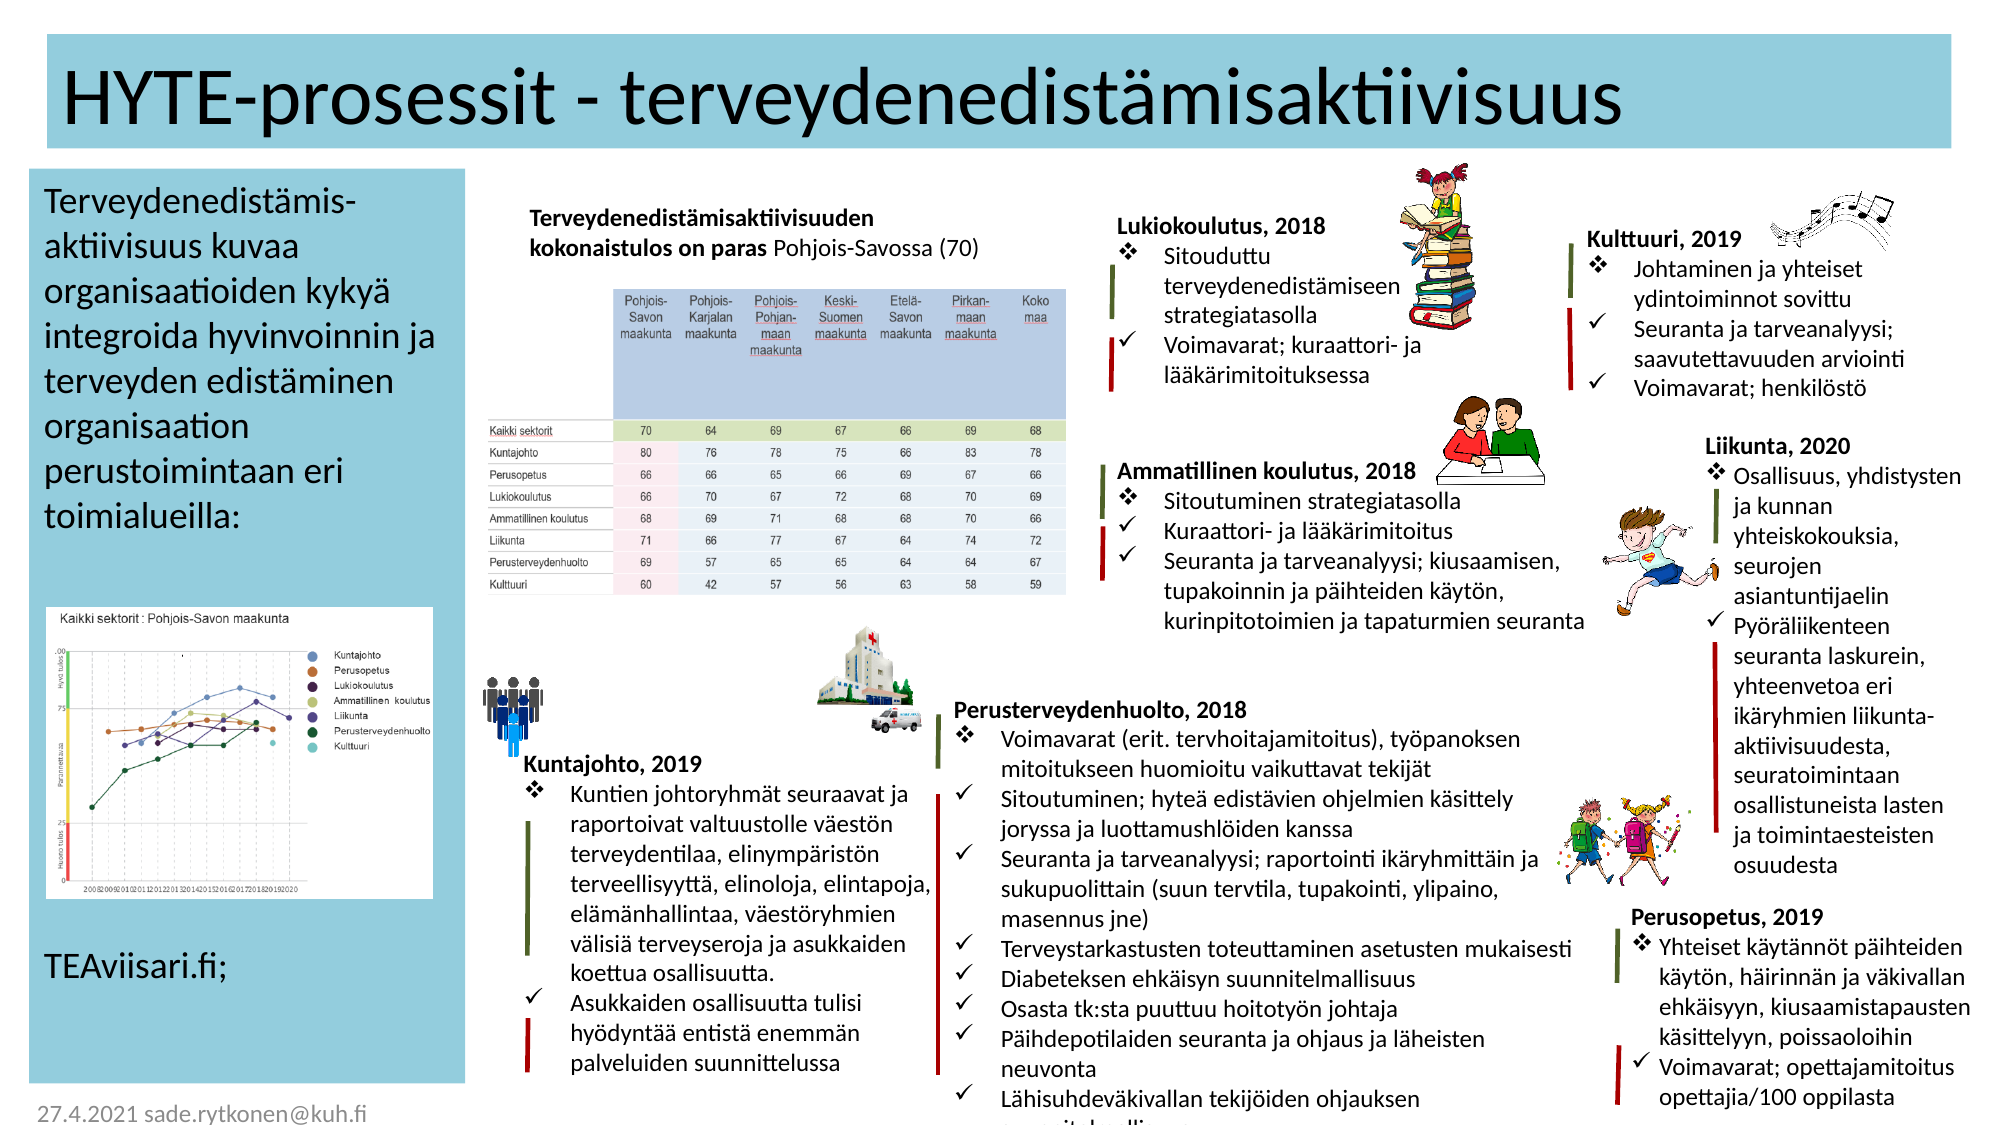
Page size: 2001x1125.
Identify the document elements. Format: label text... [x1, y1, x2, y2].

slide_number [21, 1082, 489, 1125]
title HYTE-prosessit - terveydenedistämisaktiivisuus [47, 34, 1952, 149]
picture [814, 624, 923, 733]
picture [1557, 795, 1691, 886]
picture [1602, 506, 1719, 616]
text_box Kulttuuri, 2019 Johtaminen ja yhteiset ydintoiminnot sovittu Seuranta ja tarveanalyysi; saavutettavuuden arviointi Voimavarat; henkilöstö [1572, 214, 1928, 410]
picture [1770, 190, 1894, 253]
text_box Terveydenedistämisaktiivisuuden kokonaistulos on paras Pohjois-Savossa (70) [514, 193, 1038, 288]
text_box Kuntajohto, 2019 Kuntien johtoryhmät seuraavat ja raportoivat valtuustolle väestön terveydentilaa, elinympäristön terveellisyyttä, elinoloja, elintapoja, elämänhallintaa, väestöryhmien välisiä terveyseroja ja asukkaiden koettua osallisuutta. Asukkaiden osallisuutta tulisi hyödyntää entistä enemmän palveluiden suunnittelussa [508, 740, 939, 1125]
picture [1436, 396, 1545, 485]
text_box Perusopetus, 2019 Yhteiset käytännöt päihteiden käytön, häirinnän ja väkivallan ehkäisyyn, kiusaamistapausten käsittelyyn, poissaoloihin Voimavarat; opettajamitoitus opettajia/100 oppilasta [1616, 893, 1988, 1118]
text_box Ammatillinen koulutus, 2018 Sitoutuminen strategiatasolla Kuraattori- ja lääkärimitoitus Seuranta ja tarveanalyysi; kiusaamisen, tupakoinnin ja päihteiden käytön, kurinpitotoimien ja tapaturmien seuranta [1102, 447, 1640, 642]
picture [482, 676, 544, 758]
text_box Terveydenedistämis-aktiivisuus kuvaa organisaatioiden kykyä integroida hyvinvoinnin ja terveyden edistäminen organisaation perustoimintaan eri toimialueilla: TEAviisari.fi; [29, 168, 466, 1084]
text_box Lukiokoulutus, 2018 Sitouduttu terveydenedistämiseen strategiatasolla Voimavarat; kuraattori- ja lääkärimitoituksessa [1102, 201, 1508, 397]
text_box Perusterveydenhuolto, 2018 Voimavarat (erit. tervhoitajamitoitus), työpanoksen mitoitukseen huomioitu vaikuttavat tekijät Sitoutuminen; hyteä edistävien ohjelmien käsittely joryssa ja luottamushlöiden kanssa Seuranta ja tarveanalyysi; raportointi ikäryhmittäin ja sukupuolittain (suun tervtila, tupakointi, ylipaino, masennus jne) Terveystarkastusten toteuttaminen asetusten mukaisesti Diabeteksen ehkäisyn suunnitelmallisuus Osasta tk:sta puuttuu hoitotyön johtaja Päihdepotilaiden seuranta ja ohjaus ja läheisten neuvonta Lähisuhdeväkivallan tekijöiden ohjauksen suunnitelmallisuus [939, 685, 1601, 1125]
picture [488, 289, 1066, 596]
picture [1395, 163, 1480, 330]
picture [45, 607, 433, 900]
text_box Liikunta, 2020 Osallisuus, yhdistysten ja kunnan yhteiskokouksia, seurojen asiantuntijaelin Pyöräliikenteen seuranta laskurein, yhteenvetoa eri ikäryhmien liikunta-aktiivisuudesta, seuratoimintaan osallistuneista lasten ja toimintaesteisten osuudesta [1690, 422, 1988, 893]
